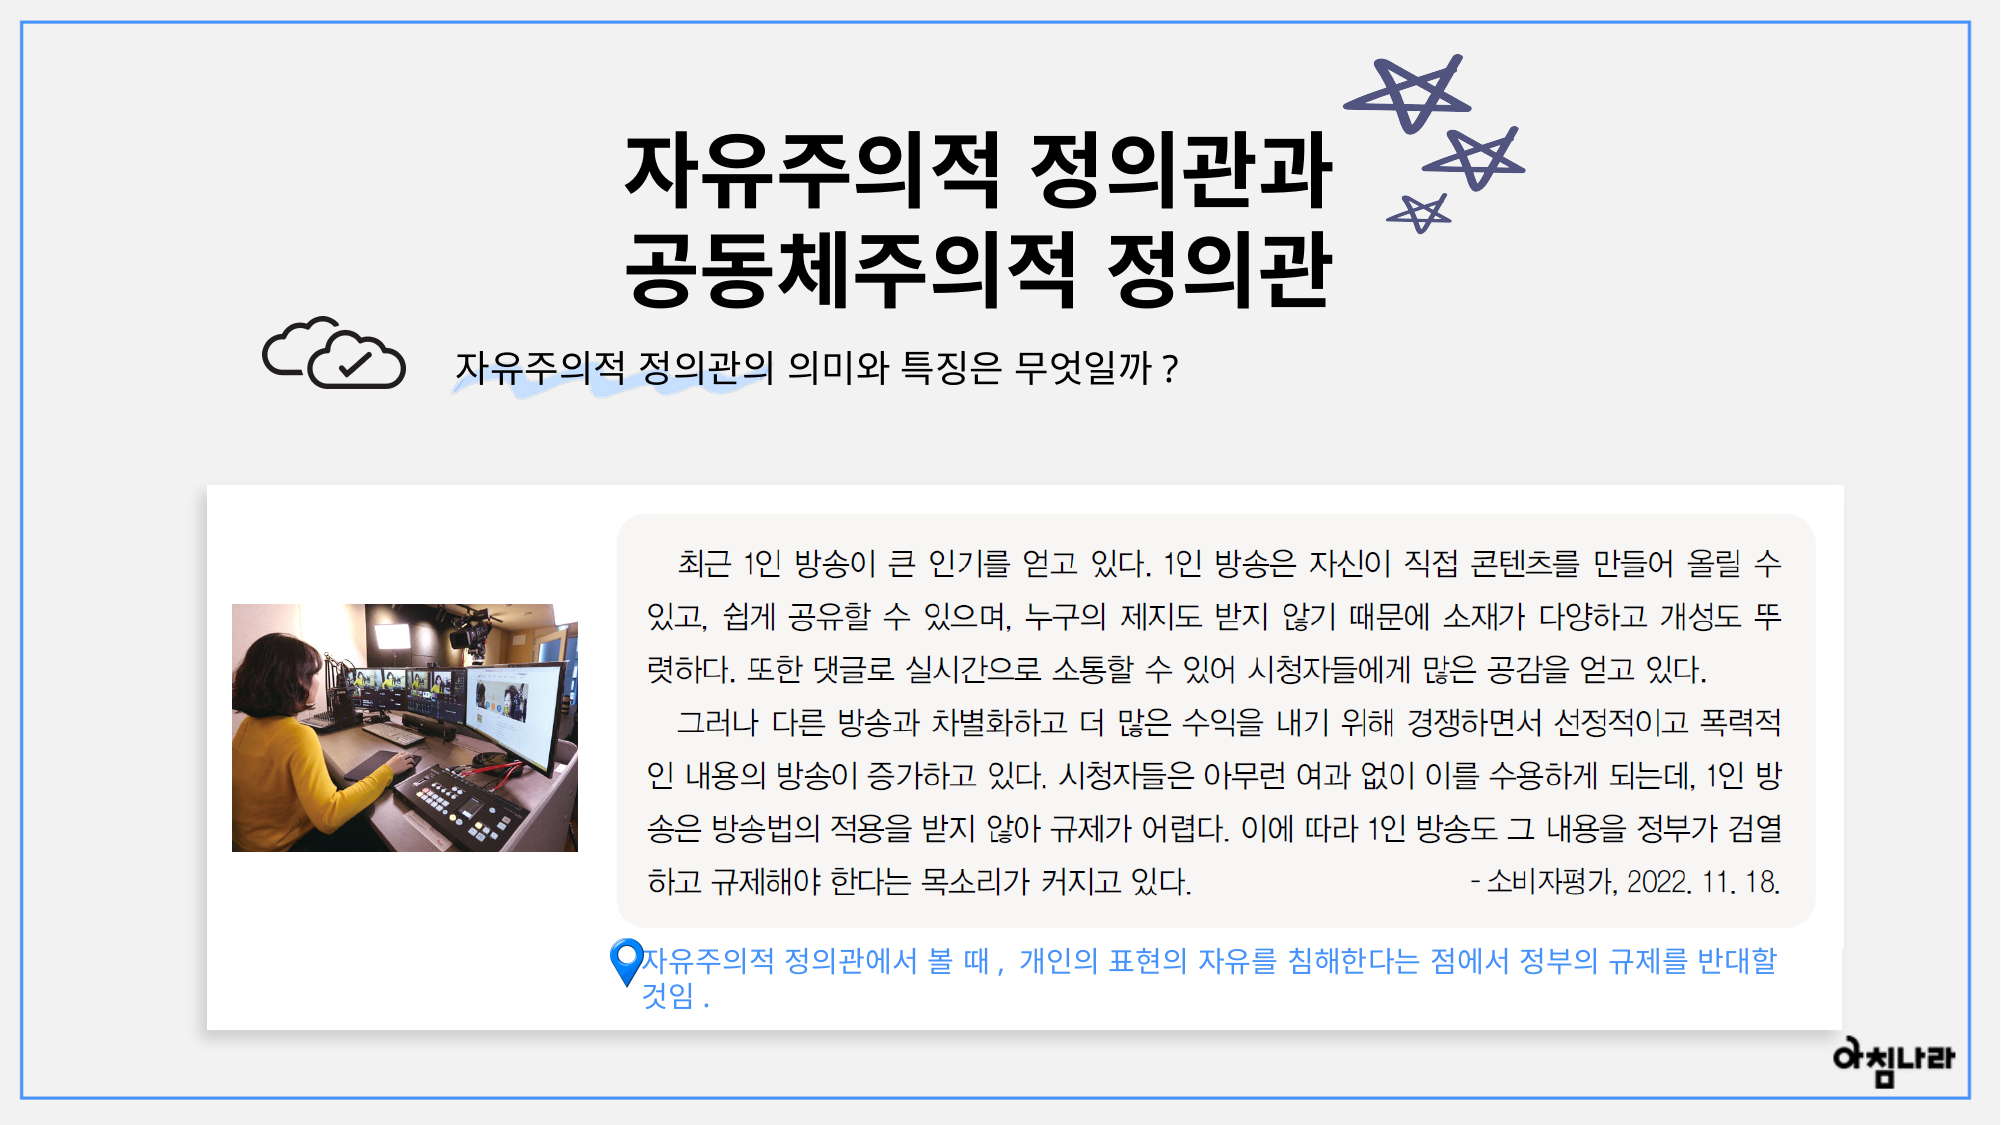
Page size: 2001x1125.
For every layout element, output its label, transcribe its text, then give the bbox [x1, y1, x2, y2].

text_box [609, 935, 1818, 1023]
text_box [206, 483, 1844, 1032]
text_box 자유주의적 정의관과 공동체주의적 정의관 [486, 111, 1472, 326]
picture [0, 0, 2001, 1125]
text_box 자유주의적 정의관의 의미와 특징은 무엇일까? [817, 337, 1640, 398]
